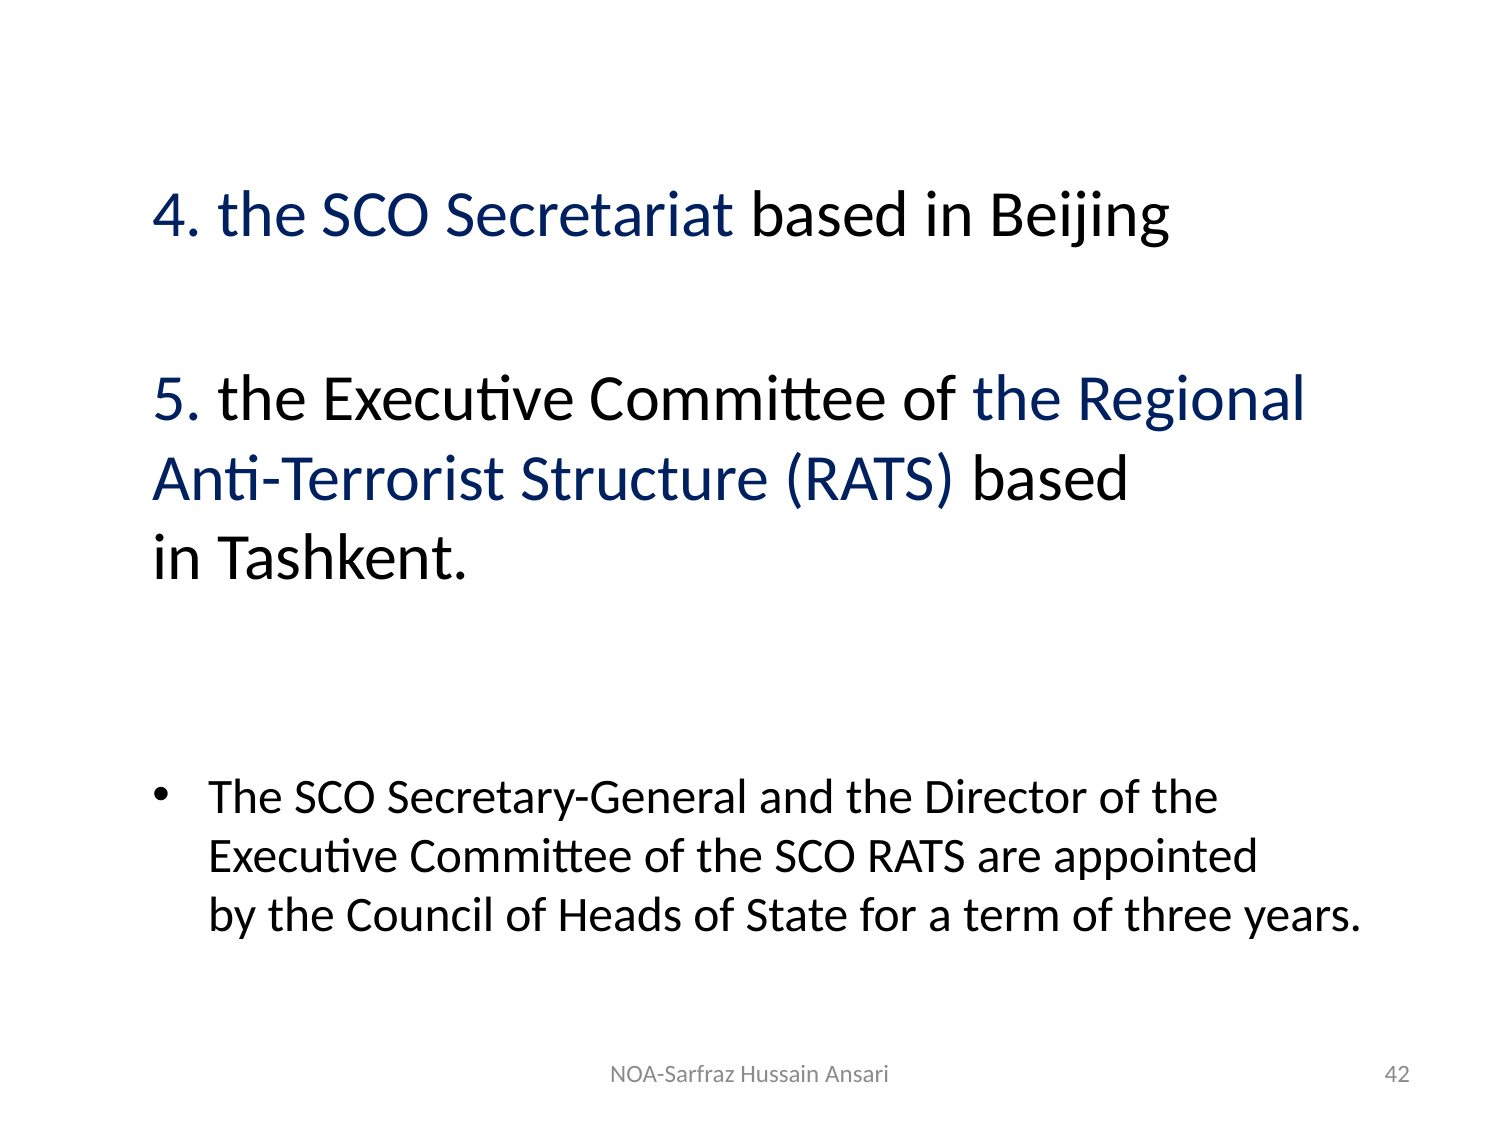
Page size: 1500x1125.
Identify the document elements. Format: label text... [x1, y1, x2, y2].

footer NOA-Sarfraz Hussain Ansari [512, 1042, 988, 1103]
slide_number 42 [1074, 1042, 1425, 1103]
list 4. the SCO Secretariat based in Beijing 5. the Executive Committee of the Regional Anti-Terrorist Structure (RATS) based in Tashkent. The SCO Secretary-General and the Director of the Executive Committee of the SCO RATS are appointed by the Council of Heads of State for a term of three years. [137, 162, 1400, 950]
